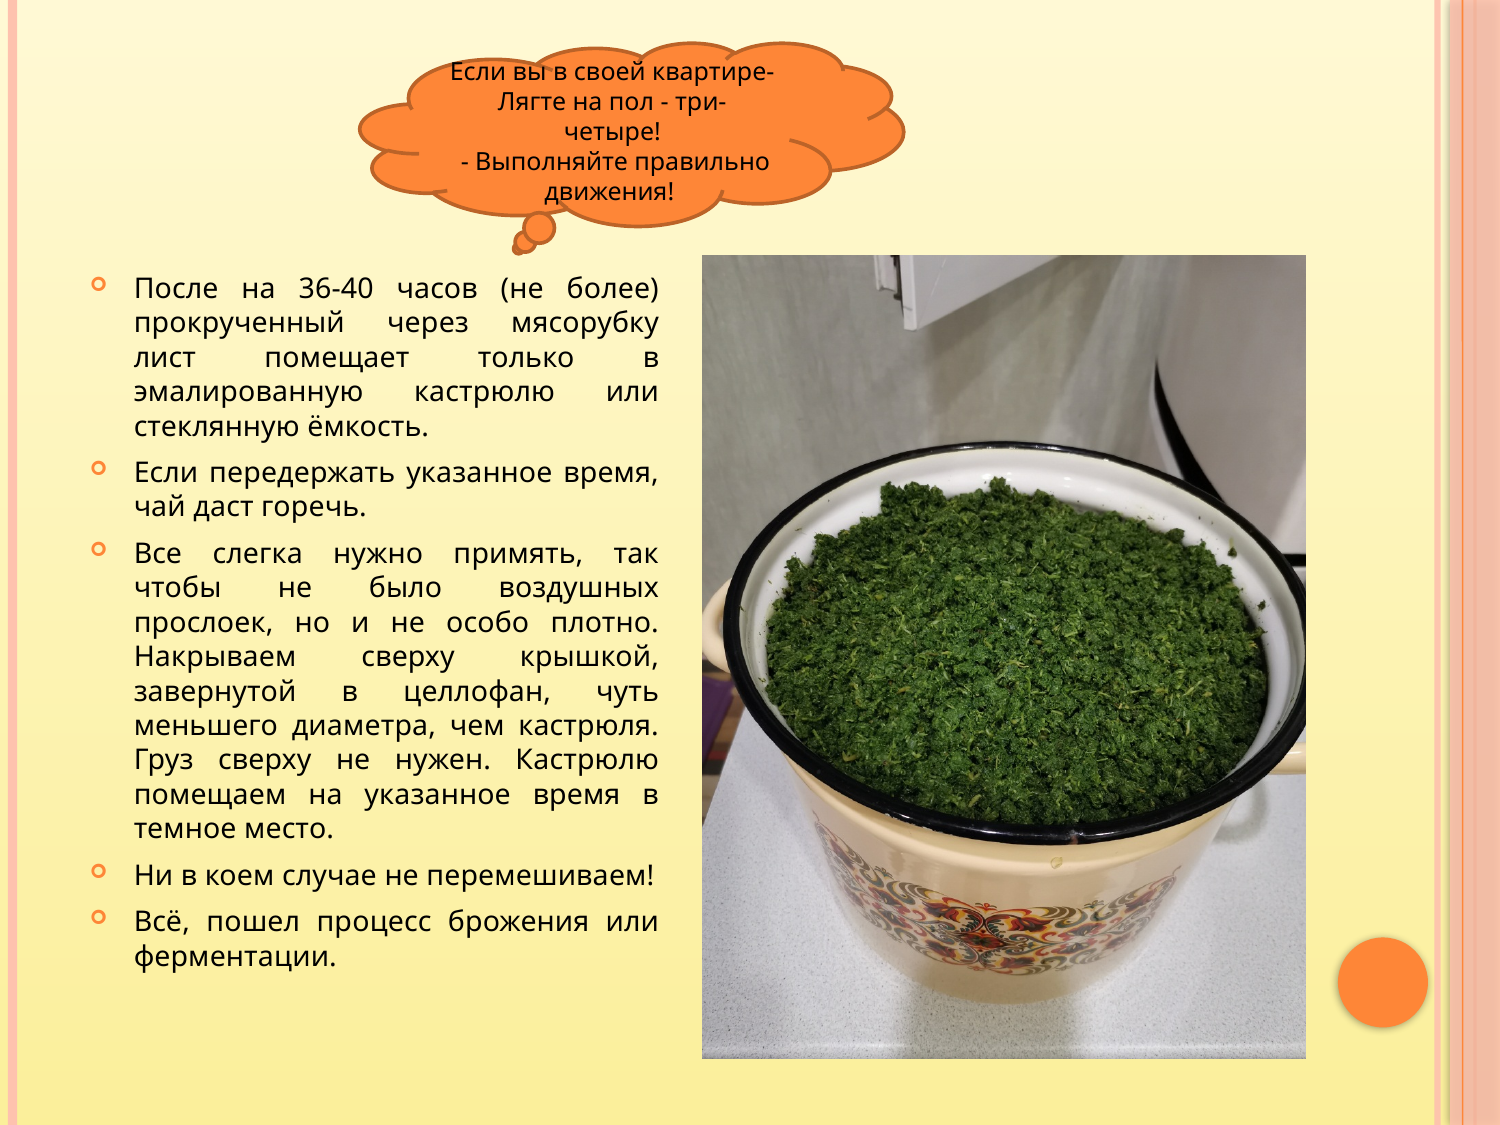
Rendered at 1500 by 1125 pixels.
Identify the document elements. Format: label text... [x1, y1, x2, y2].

text_box Если вы в своей квартире-Лягте на пол - три-четыре! - Выполняйте правильно движения! [357, 41, 906, 256]
list После на 36-40 часов (не более) прокрученный через мясорубку лист помещает только в эмалированную кастрюлю или стеклянную ёмкость. Если передержать указанное время, чай даст горечь. Все слегка нужно примять, так чтобы не было воздушных прослоек, но и не особо плотно. Накрываем сверху крышкой, завернутой в целлофан, чуть меньшего диаметра, чем кастрюля. Груз сверху не нужен. Кастрюлю помещаем на указанное время в темное место. Ни в коем случае не перемешиваем! Всё, пошел процесс брожения или ферментации. [75, 262, 675, 1013]
picture [701, 254, 1306, 1060]
